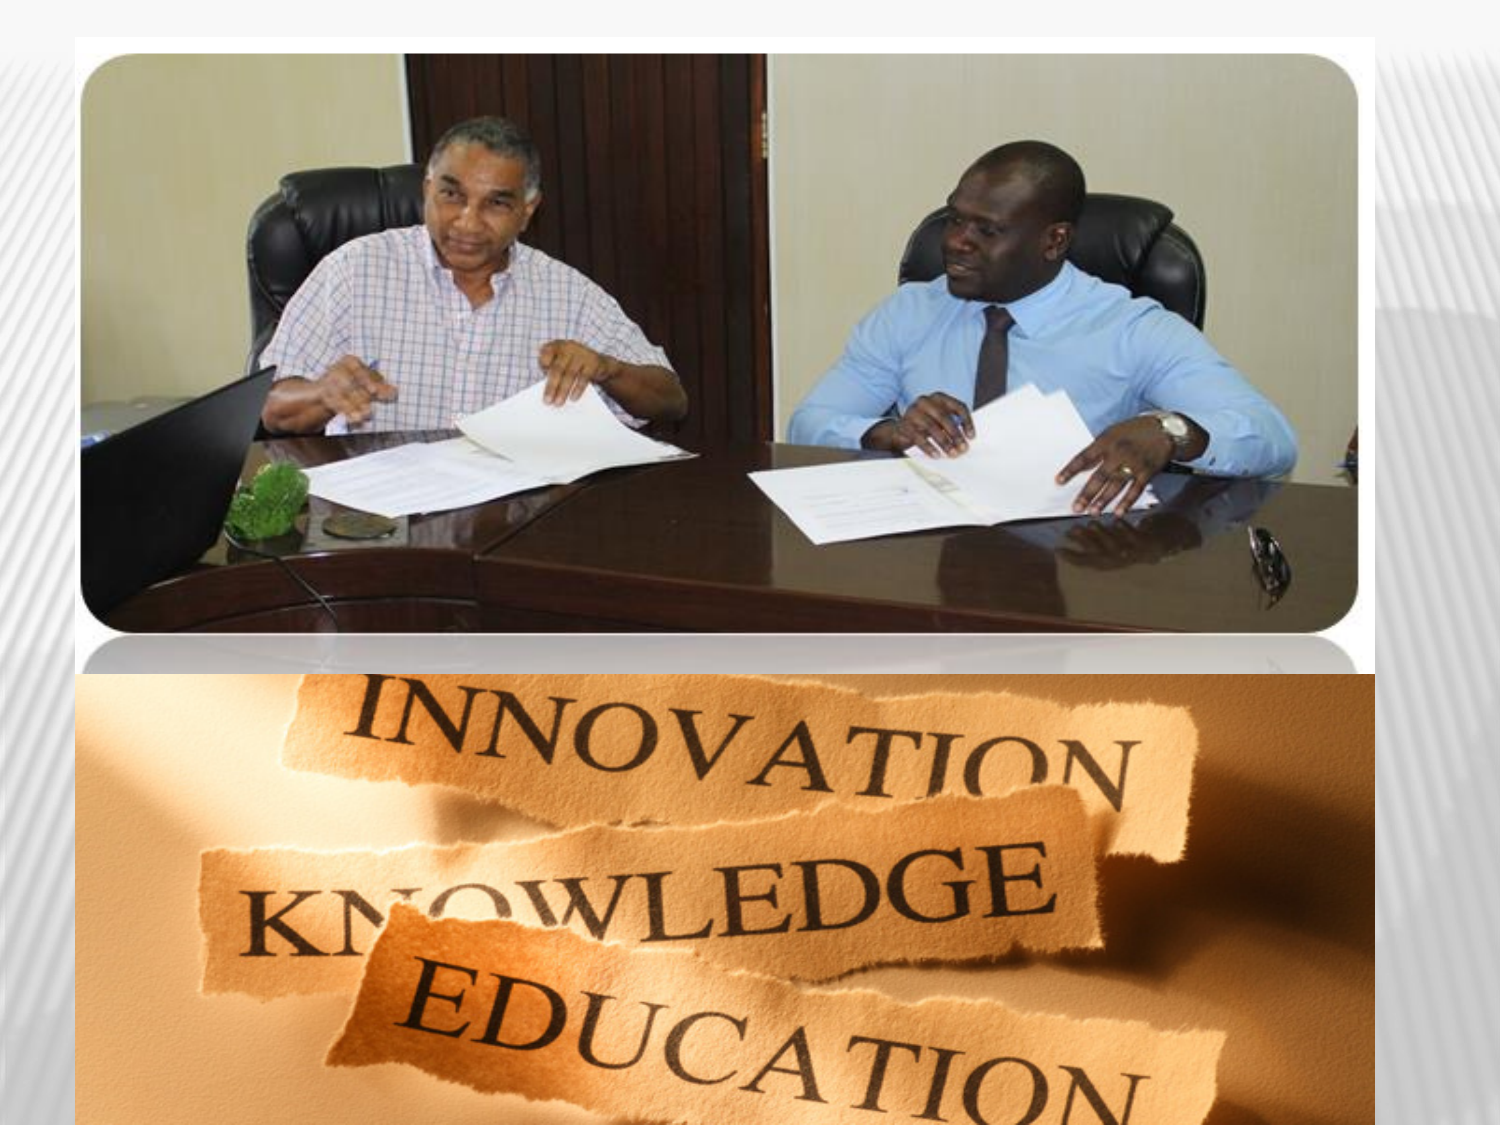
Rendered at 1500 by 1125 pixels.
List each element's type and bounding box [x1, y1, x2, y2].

picture [74, 37, 1376, 1125]
